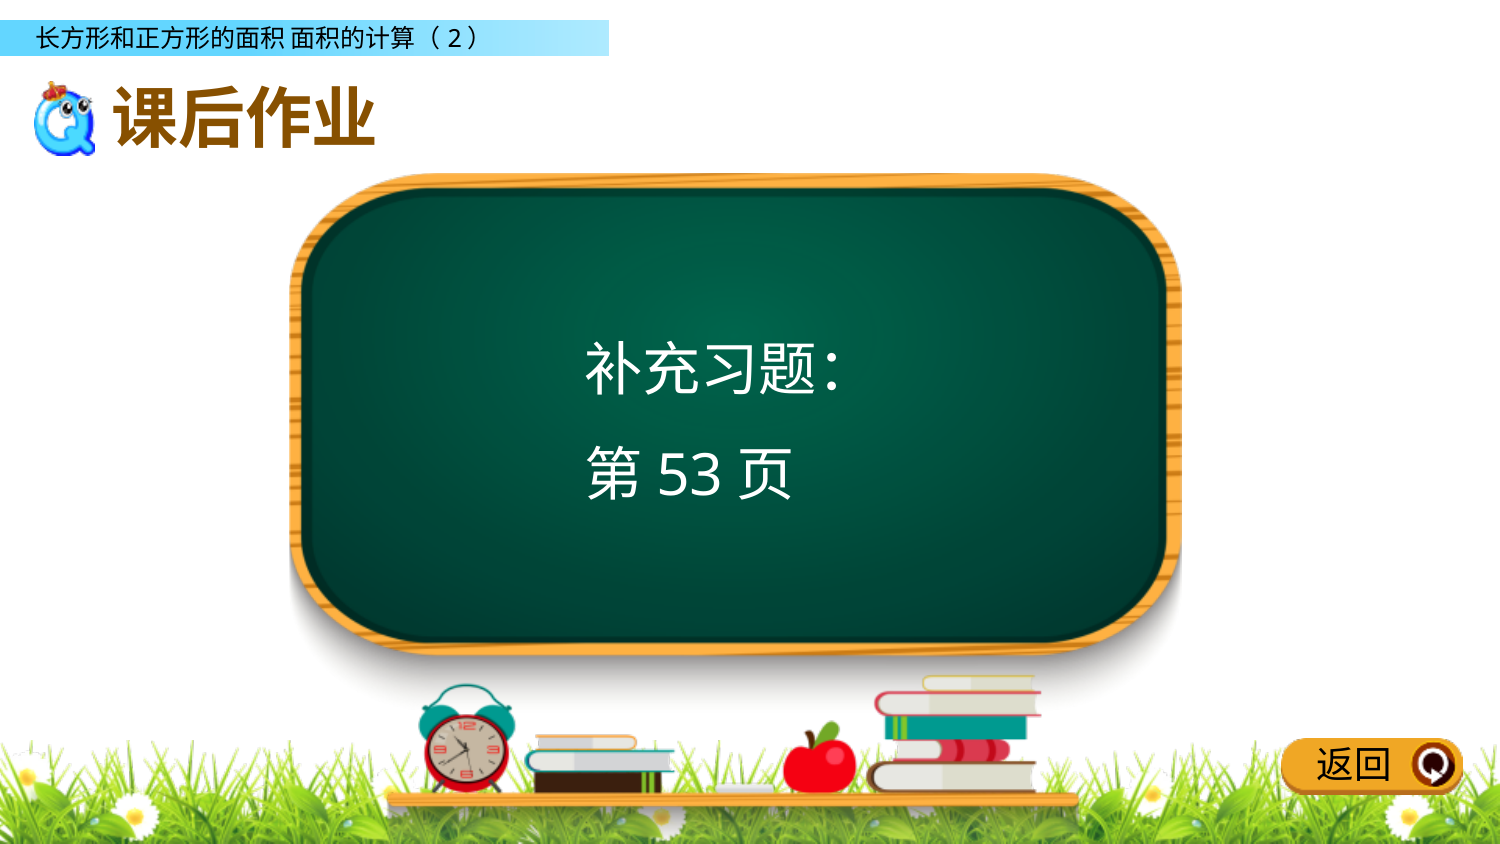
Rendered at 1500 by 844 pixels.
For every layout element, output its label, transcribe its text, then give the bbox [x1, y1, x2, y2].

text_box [1281, 733, 1464, 795]
picture [34, 80, 96, 157]
text_box 课后作业 [100, 69, 404, 161]
picture [0, 173, 1500, 844]
